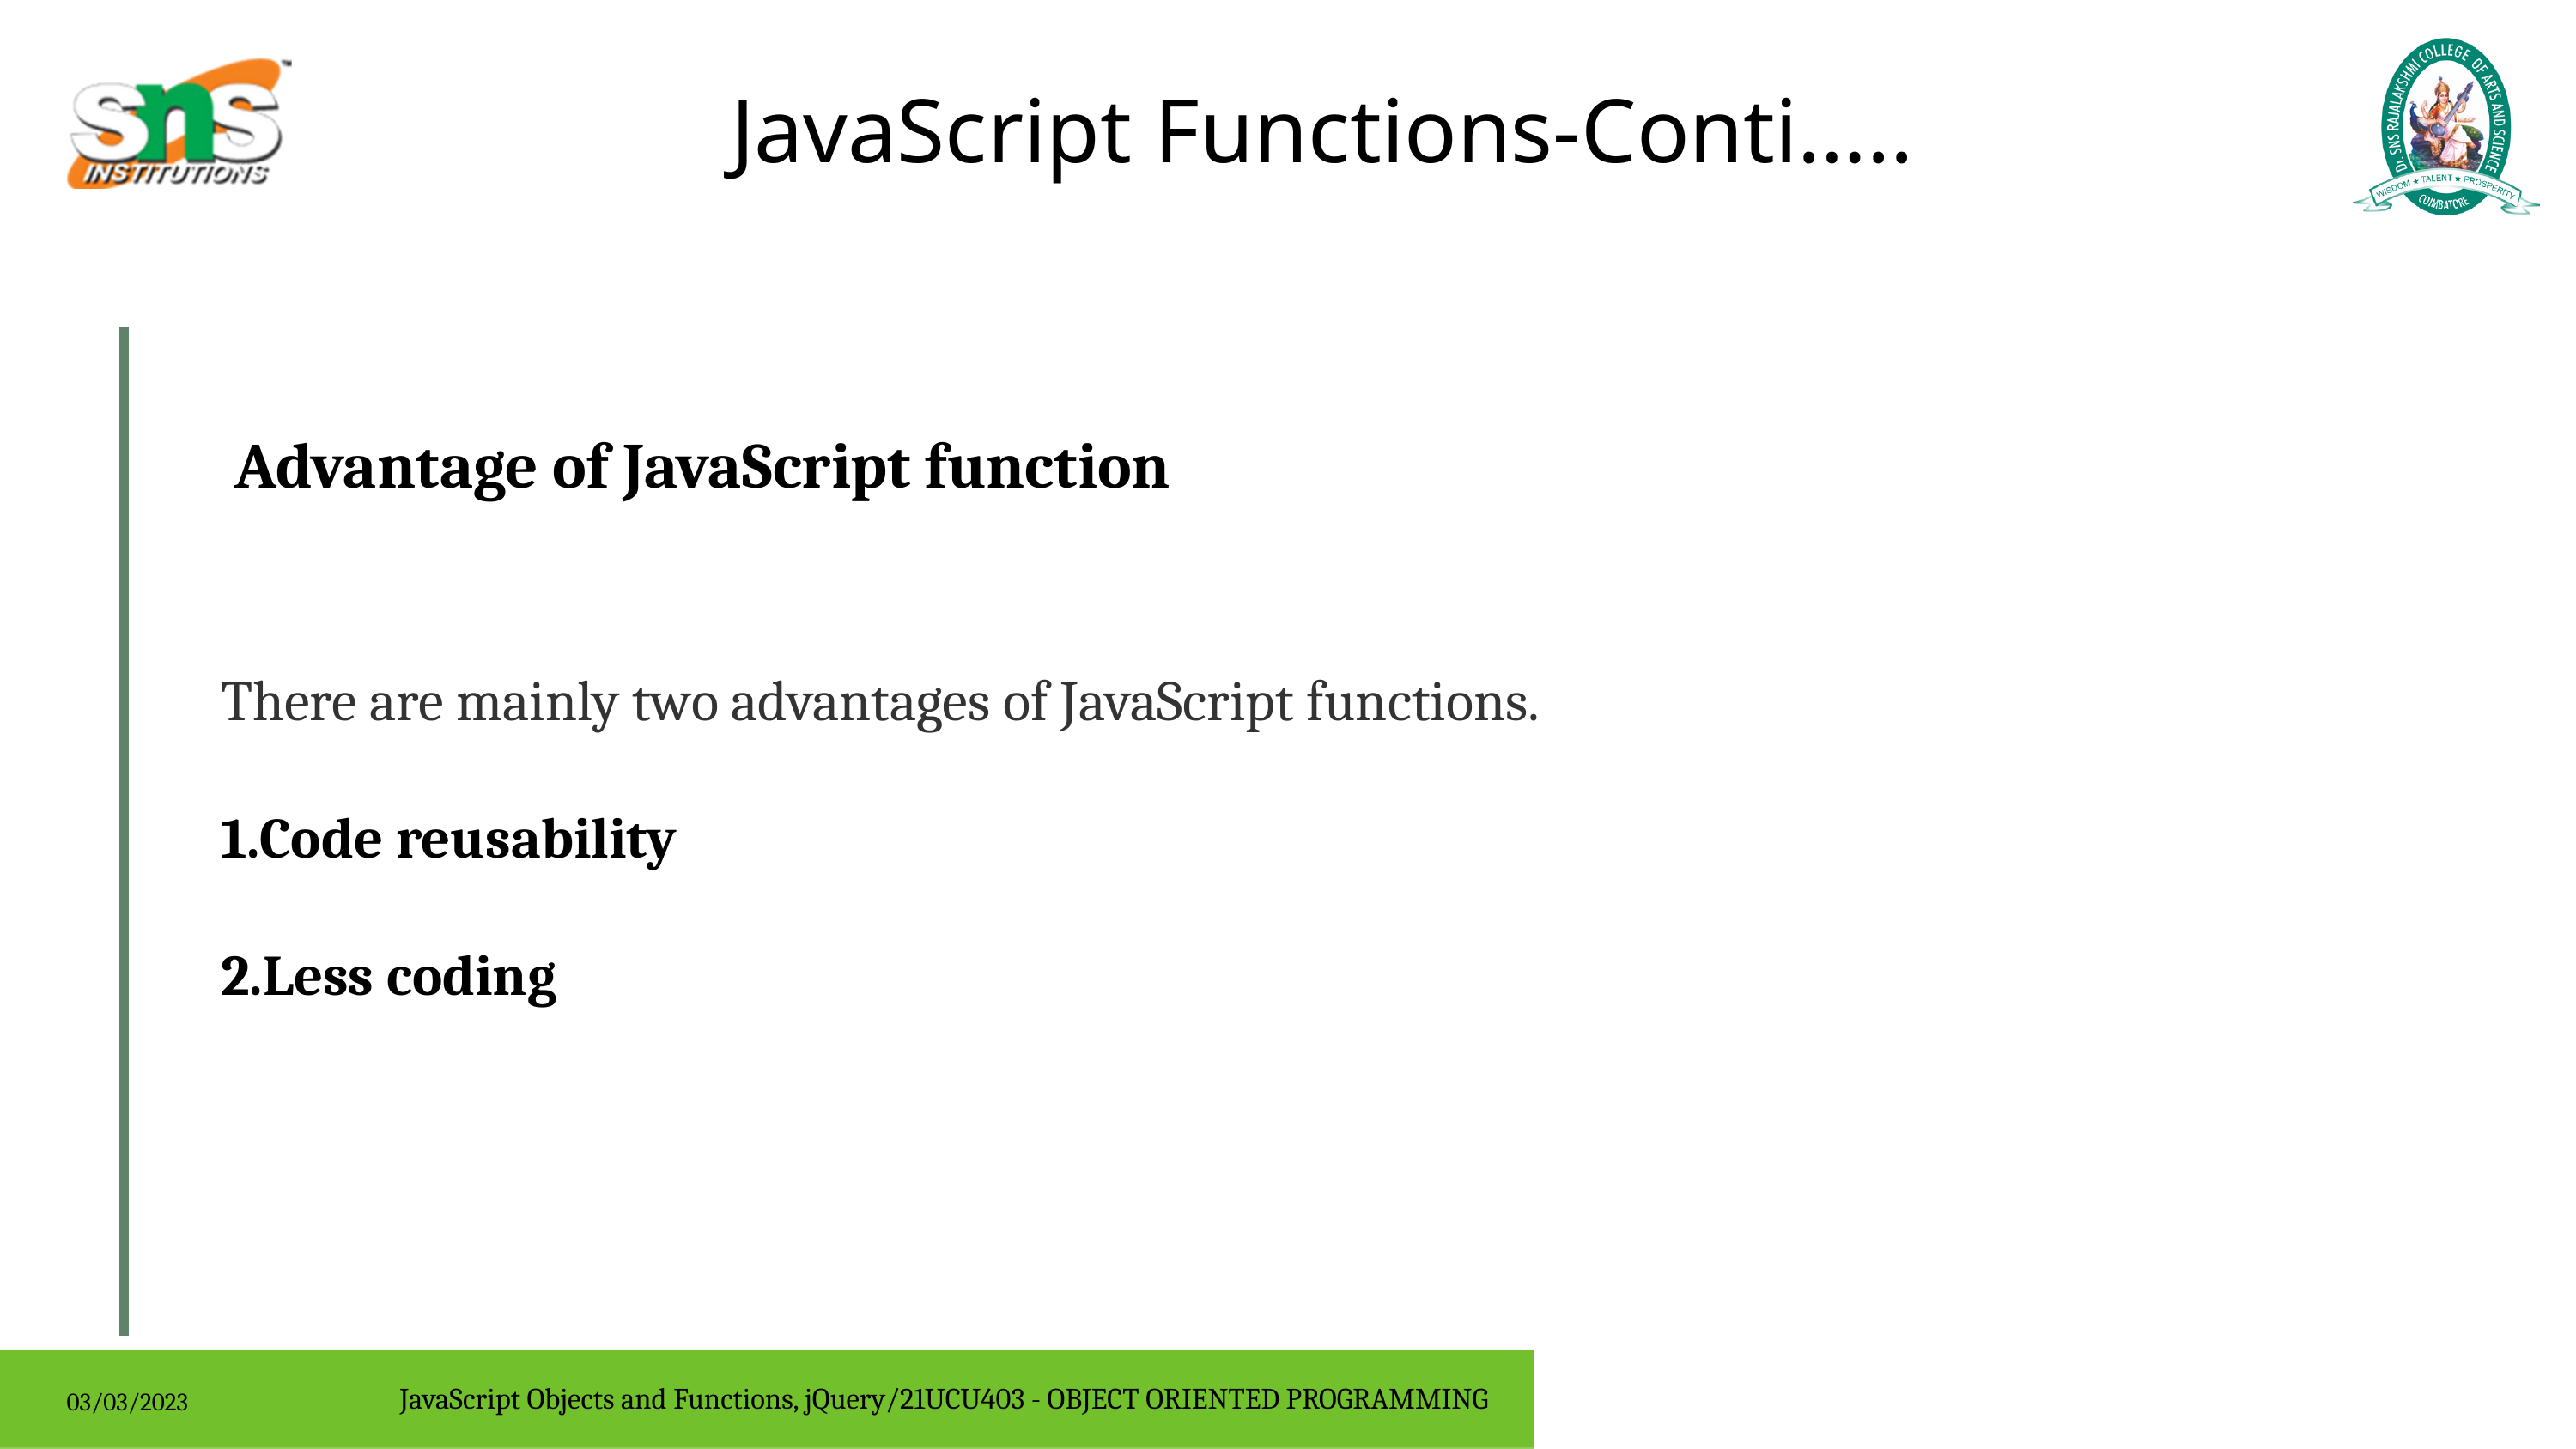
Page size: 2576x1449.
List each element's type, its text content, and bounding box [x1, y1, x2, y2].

text_box There are mainly two advantages of JavaScript functions. Code reusability Less coding [208, 588, 1849, 1013]
picture [66, 57, 292, 189]
picture [2353, 38, 2540, 216]
text_box JavaScript Functions-Conti….. [461, 75, 2184, 181]
picture [0, 1350, 1534, 1449]
text_box Advantage of JavaScript function [222, 417, 1184, 508]
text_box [118, 326, 130, 1337]
